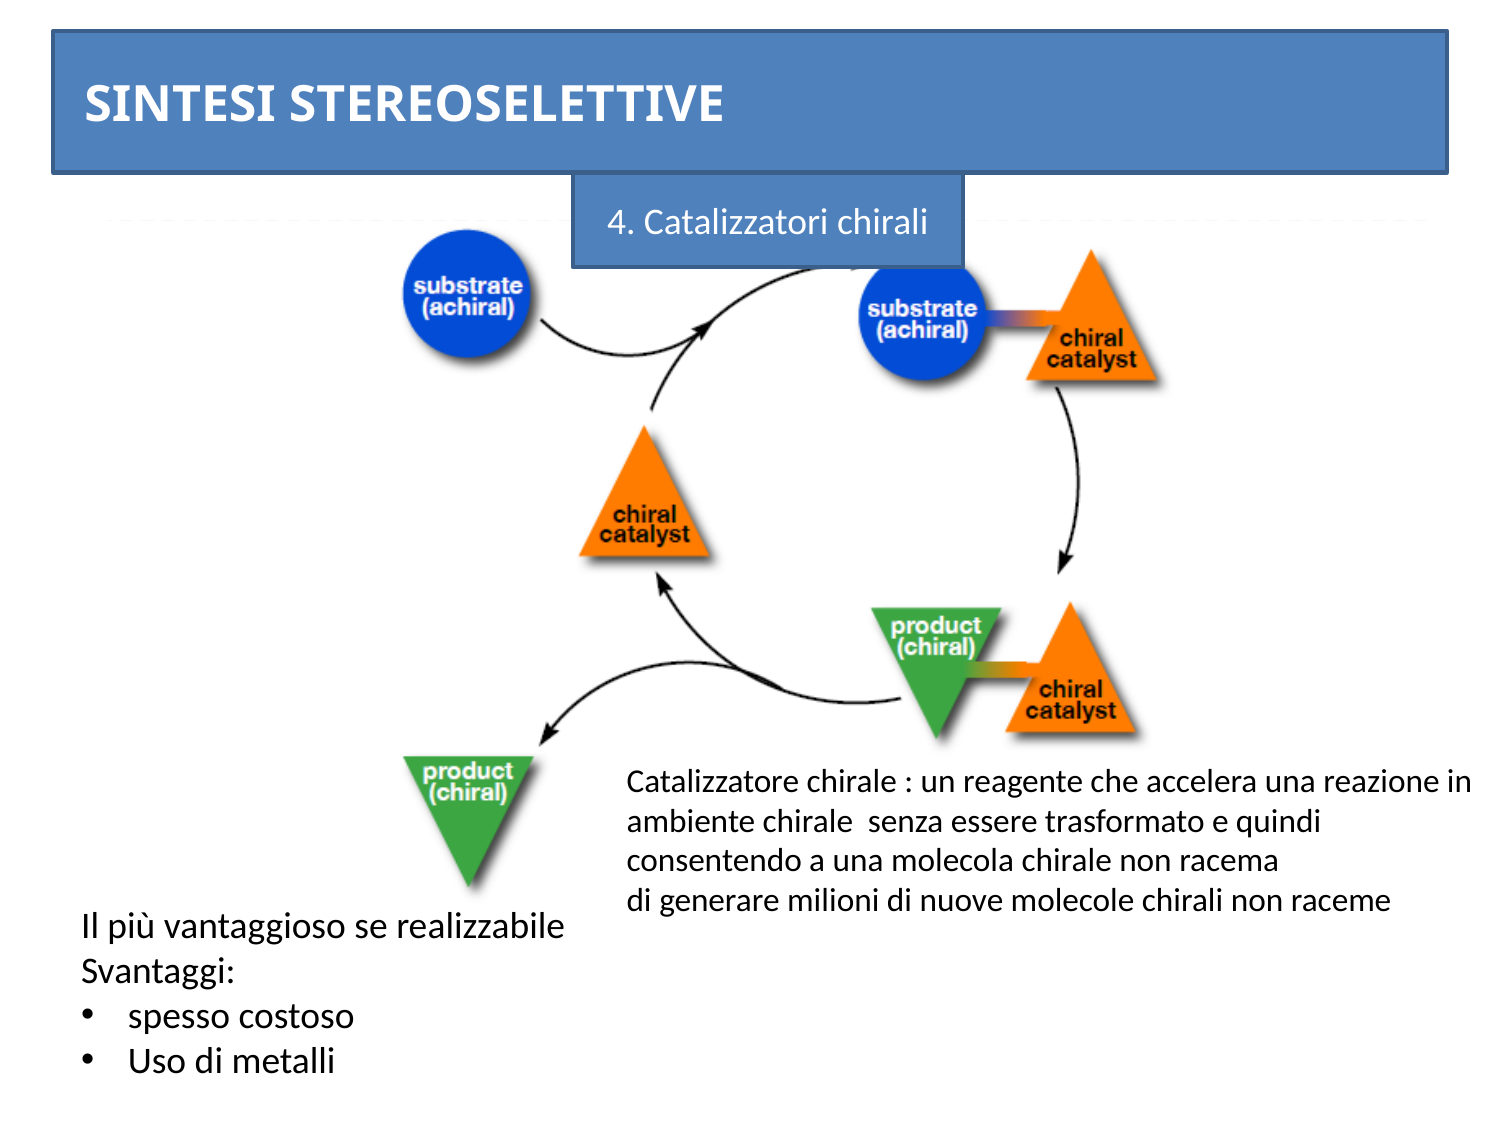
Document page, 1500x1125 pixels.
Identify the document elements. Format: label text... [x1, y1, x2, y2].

text_box [51, 29, 1449, 175]
text_box Il più vantaggioso se realizzabile Svantaggi: spesso costoso Uso di metalli [66, 893, 581, 1088]
picture [107, 219, 1429, 911]
text_box 4. Catalizzatori chirali [571, 171, 965, 218]
text_box SINTESI STEREOSELETTIVE [69, 63, 1447, 139]
text_box Catalizzatore chirale : un reagente che accelera una reazione in ambiente chirale senza essere trasformato e quindi consentendo a una molecola chirale non racema di generare milioni di nuove molecole chirali non raceme [611, 751, 1500, 926]
